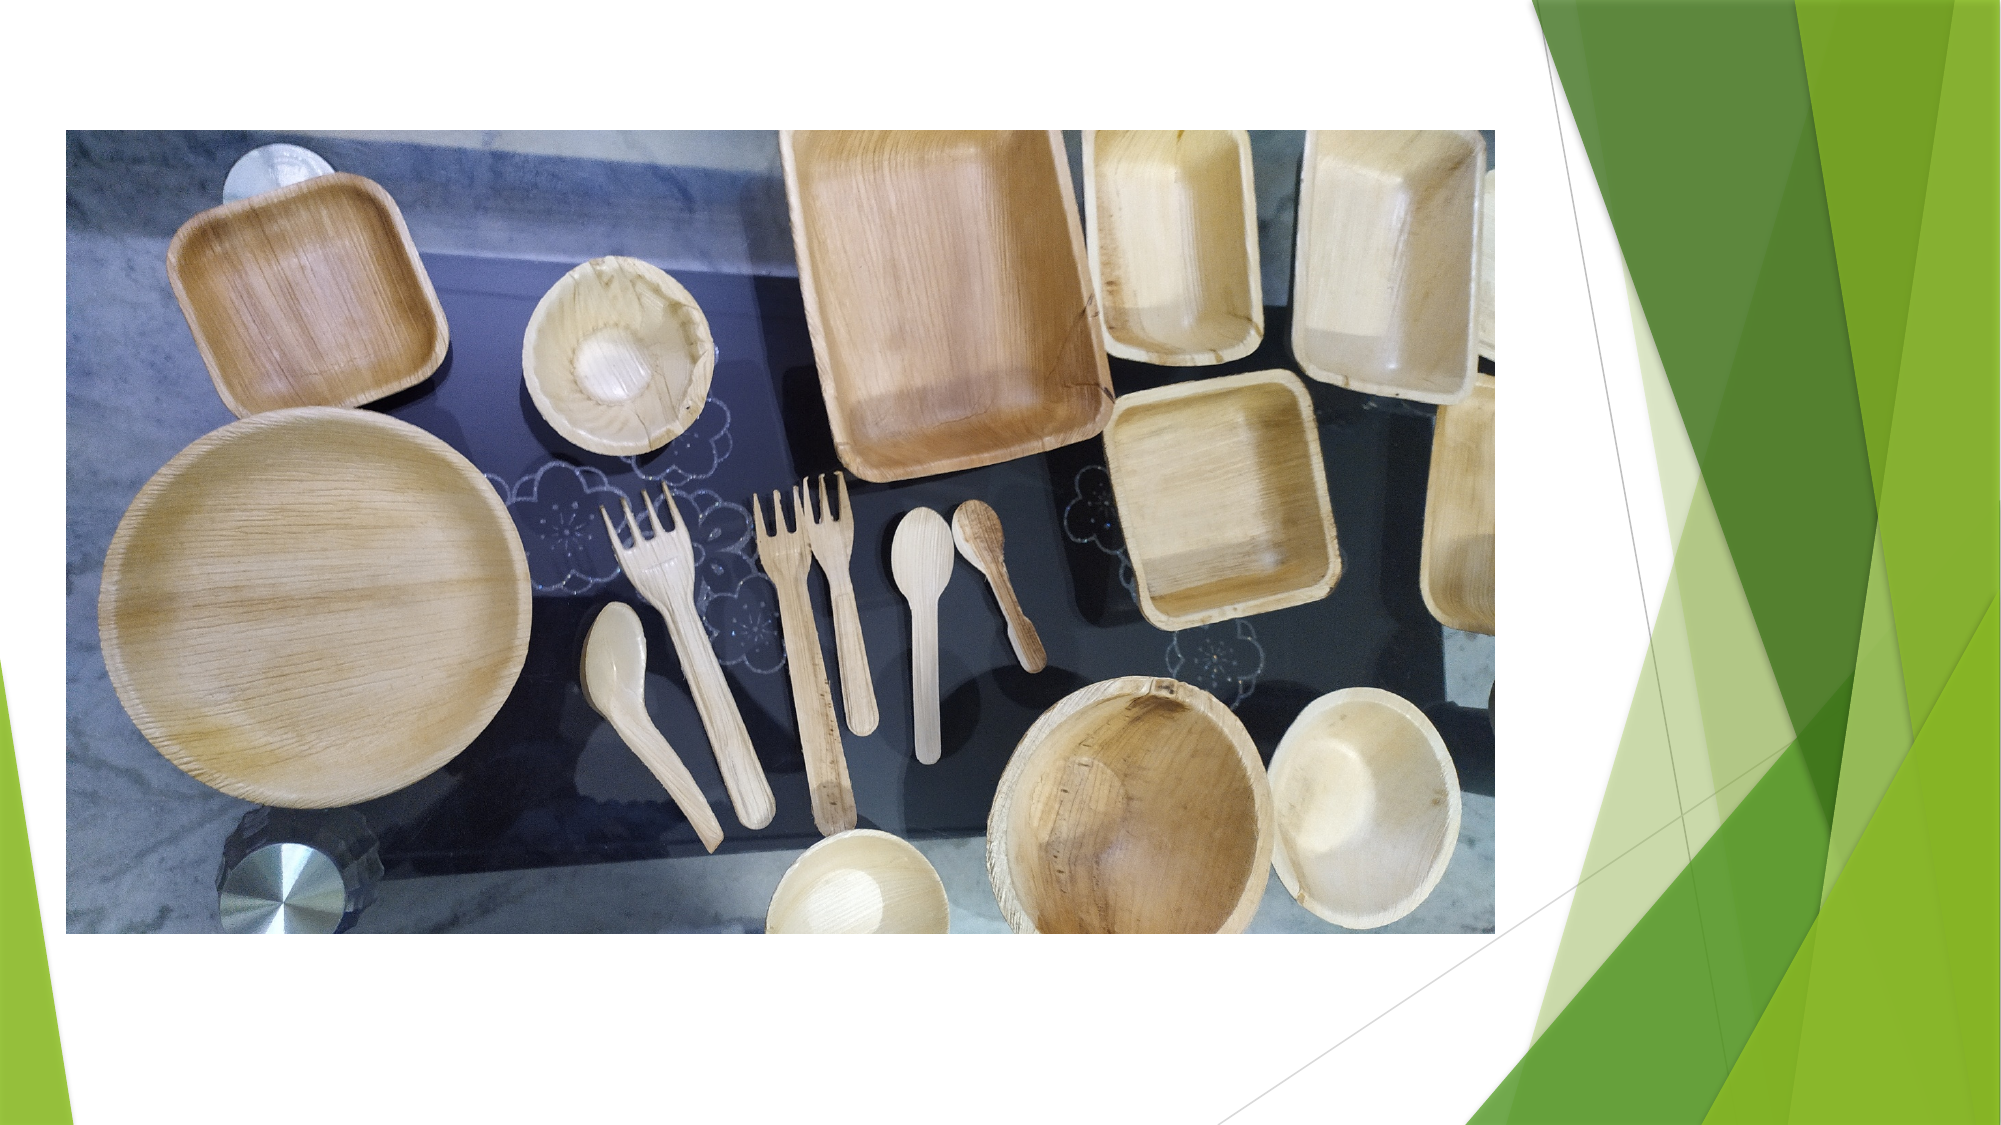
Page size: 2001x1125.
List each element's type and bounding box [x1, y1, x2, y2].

picture [66, 129, 1495, 935]
list [111, 109, 1608, 1071]
